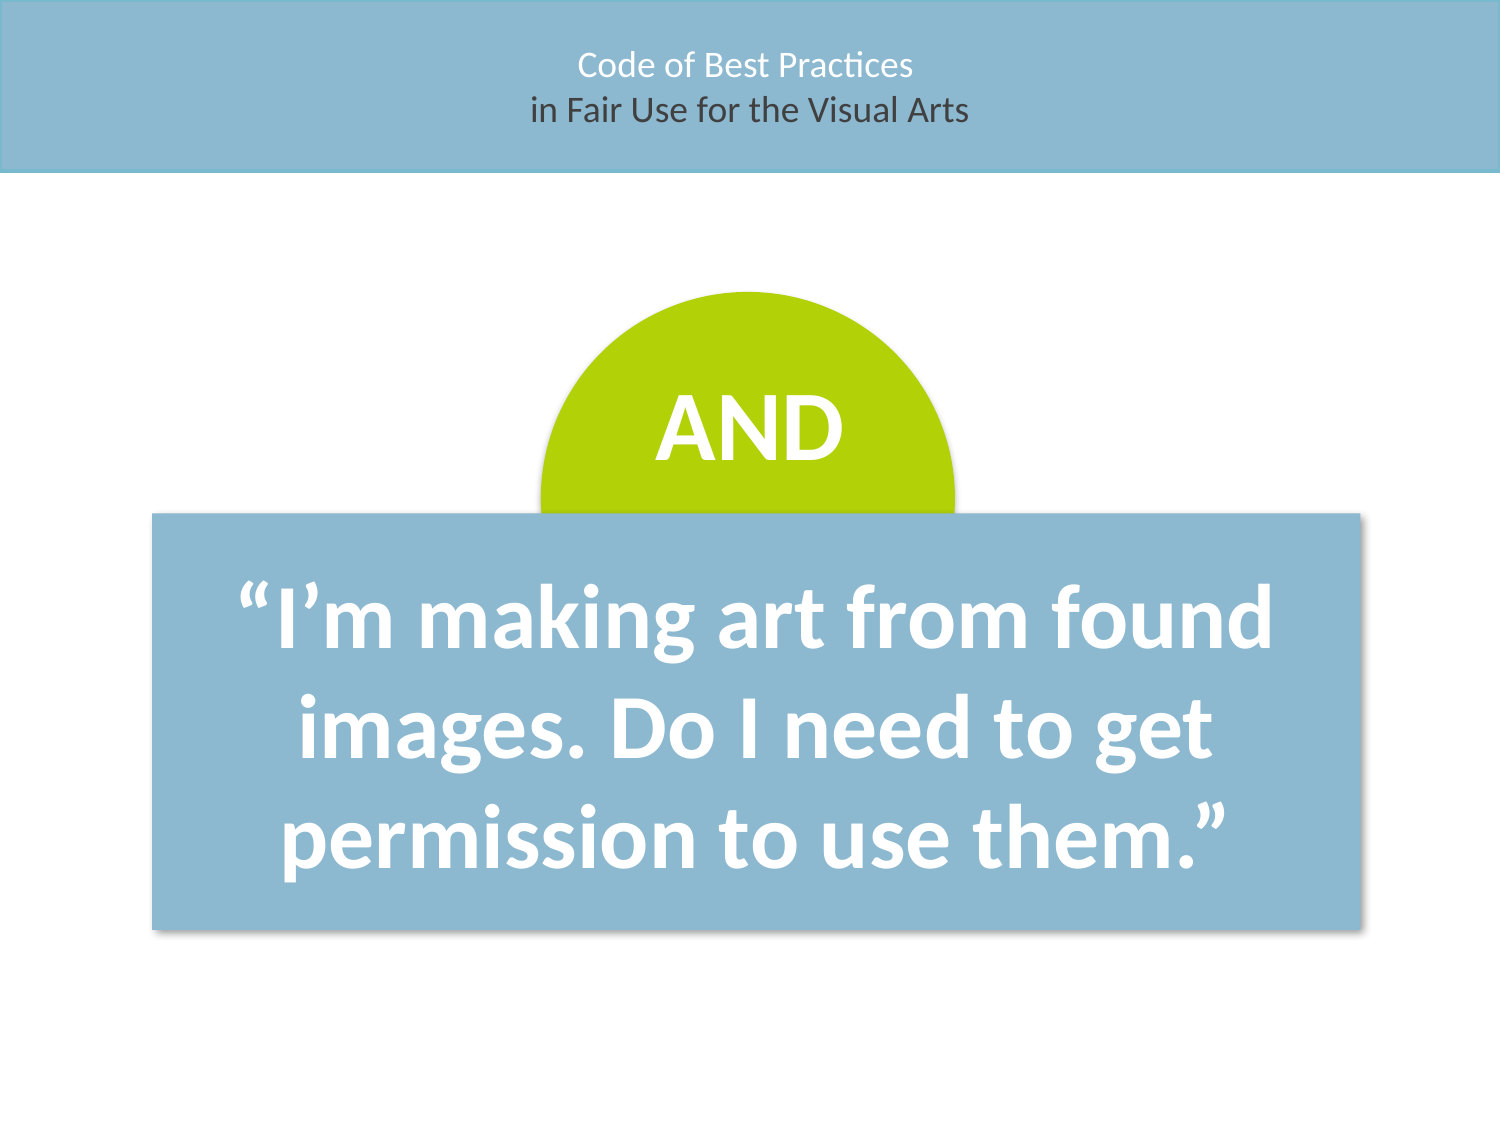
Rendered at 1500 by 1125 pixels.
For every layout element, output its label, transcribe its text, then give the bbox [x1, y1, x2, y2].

list “I’m making art from found images. Do I need to get permission to use them.” [152, 513, 1361, 930]
text_box AND [640, 353, 860, 488]
text_box Code of Best Practices in Fair Use for the Visual Arts [0, 0, 1500, 173]
text_box [540, 291, 955, 511]
